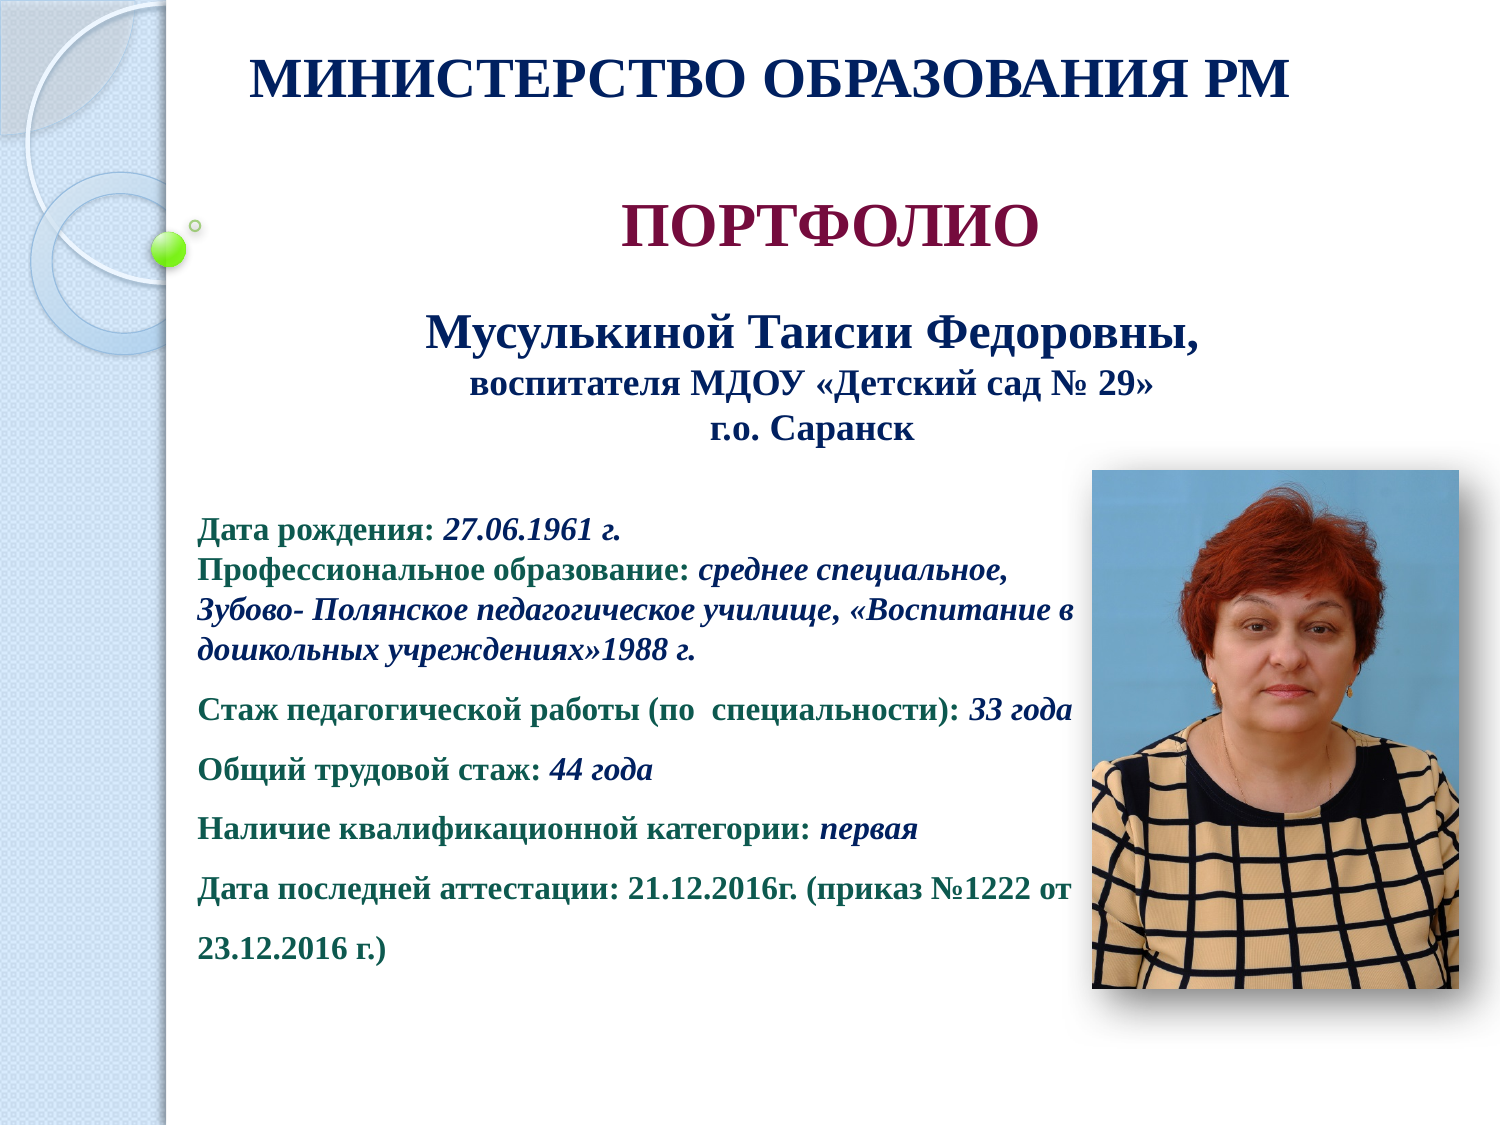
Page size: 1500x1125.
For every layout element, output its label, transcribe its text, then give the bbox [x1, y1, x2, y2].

subtitle ПОРТФОЛИО [221, 184, 1437, 268]
text_box Дата рождения: 27.06.1961 г. Профессиональное образование: среднее специальное, Зубово- Полянское педагогическое училище, «Воспитание в дошкольных учреждениях»1988 г. Стаж педагогической работы (по специальности): 33 года Общий трудовой стаж: 44 года Наличие квалификационной категории: первая Дата последней аттестации: 21.12.2016г. (приказ №1222 от 23.12.2016 г.) [182, 479, 1082, 974]
picture [1092, 470, 1459, 989]
text_box Мусулькиной Таисии Федоровны, воспитателя МДОУ «Детский сад № 29» г.о. Саранск [221, 290, 1403, 456]
title МИНИСТЕРСТВО ОБРАЗОВАНИЯ РМ [234, 30, 1450, 185]
